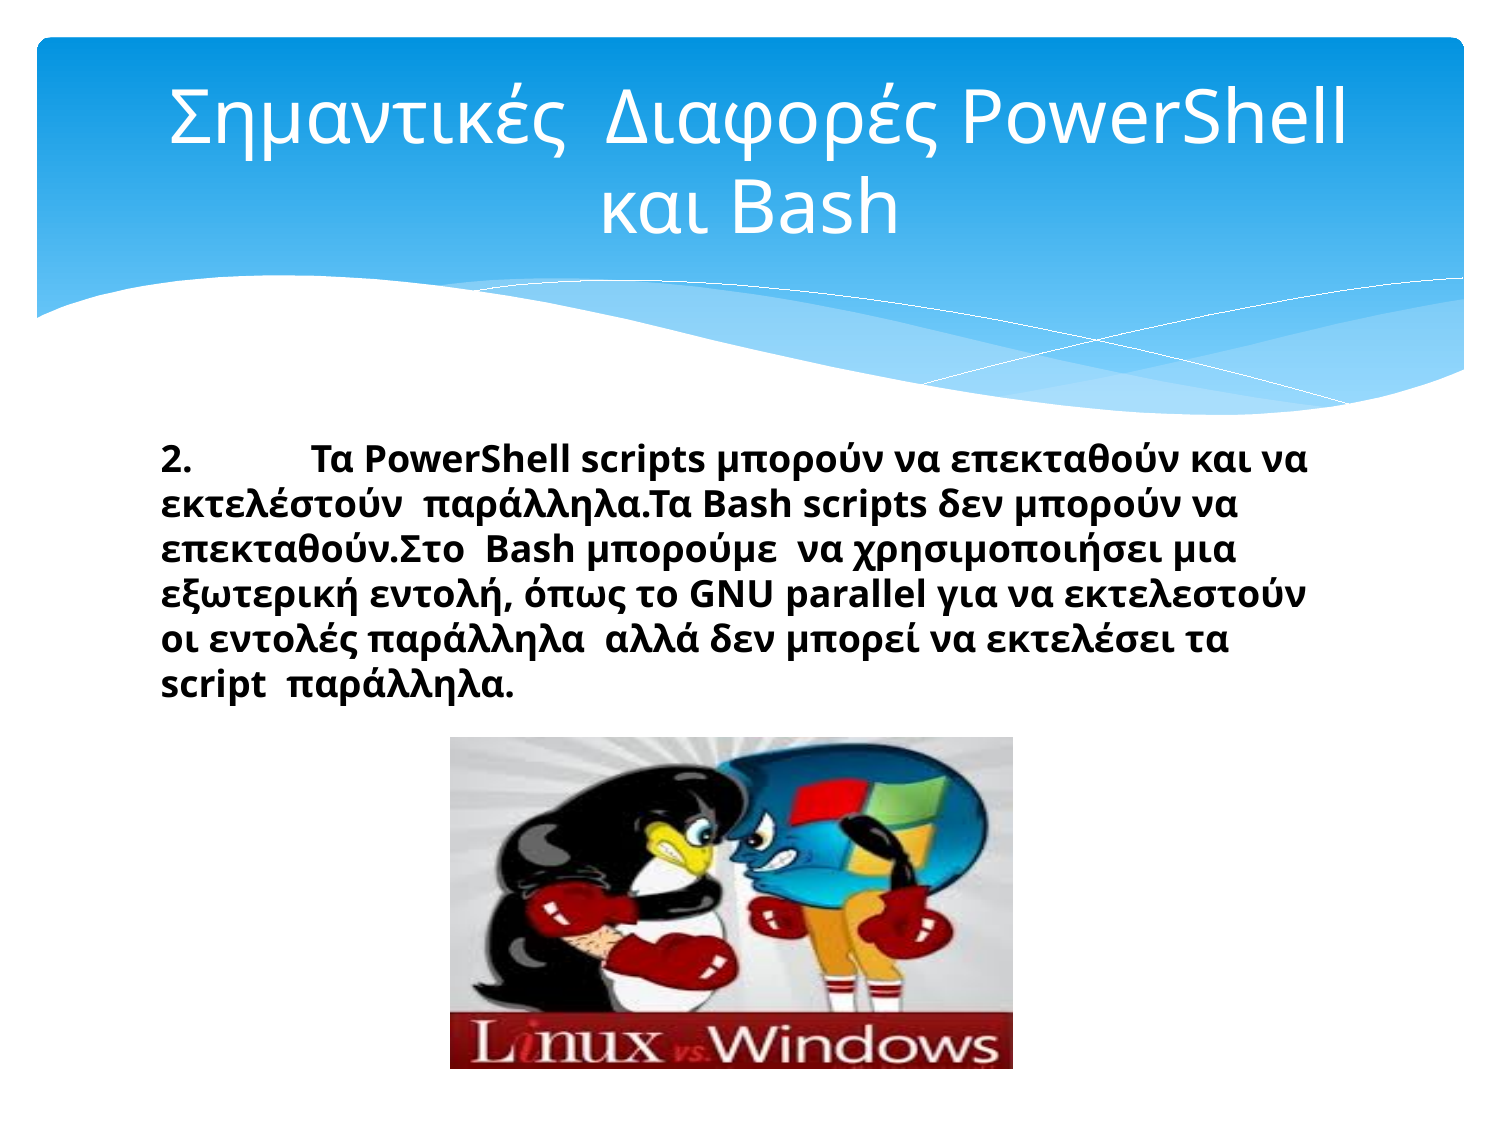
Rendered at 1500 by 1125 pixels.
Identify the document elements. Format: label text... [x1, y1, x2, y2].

title Σημαντικές Διαφορές PowerShell και Bash [75, 55, 1425, 261]
picture [449, 737, 1013, 1069]
list 2. Τα PowerShell scripts μπορούν να επεκταθούν και να εκτελέστούν παράλληλα.Τα Bash scripts δεν μπορούν να επεκταθούν.Στο Bash μπορούμε να χρησιμοποιήσει μια εξωτερική εντολή, όπως το GNU parallel για να εκτελεστούν οι εντολές παράλληλα αλλά δεν μπορεί να εκτελέσει τα script παράλληλα. [145, 375, 1361, 941]
